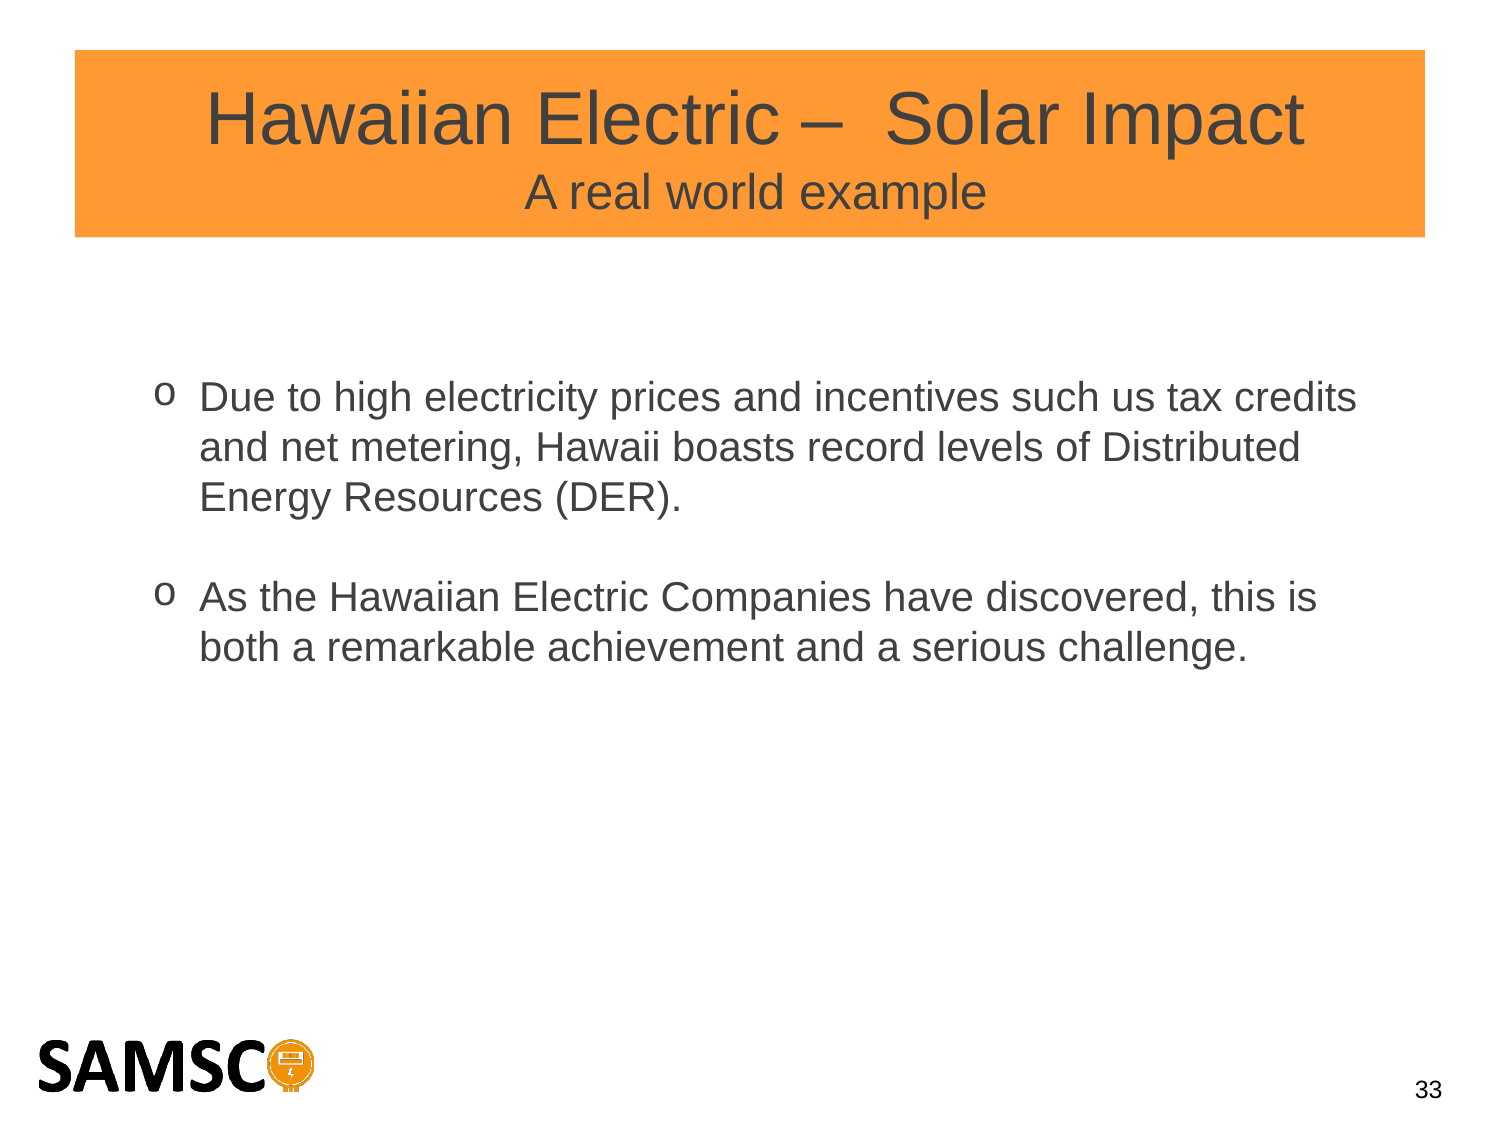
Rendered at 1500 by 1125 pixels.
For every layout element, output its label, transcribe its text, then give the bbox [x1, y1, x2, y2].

picture [37, 1037, 314, 1095]
text_box Due to high electricity prices and incentives such us tax credits and net metering, Hawaii boasts record levels of Distributed Energy Resources (DER). As the Hawaiian Electric Companies have discovered, this is both a remarkable achievement and a serious challenge. [137, 362, 1375, 678]
text_box Hawaiian Electric – Solar Impact A real world example [137, 62, 1375, 228]
